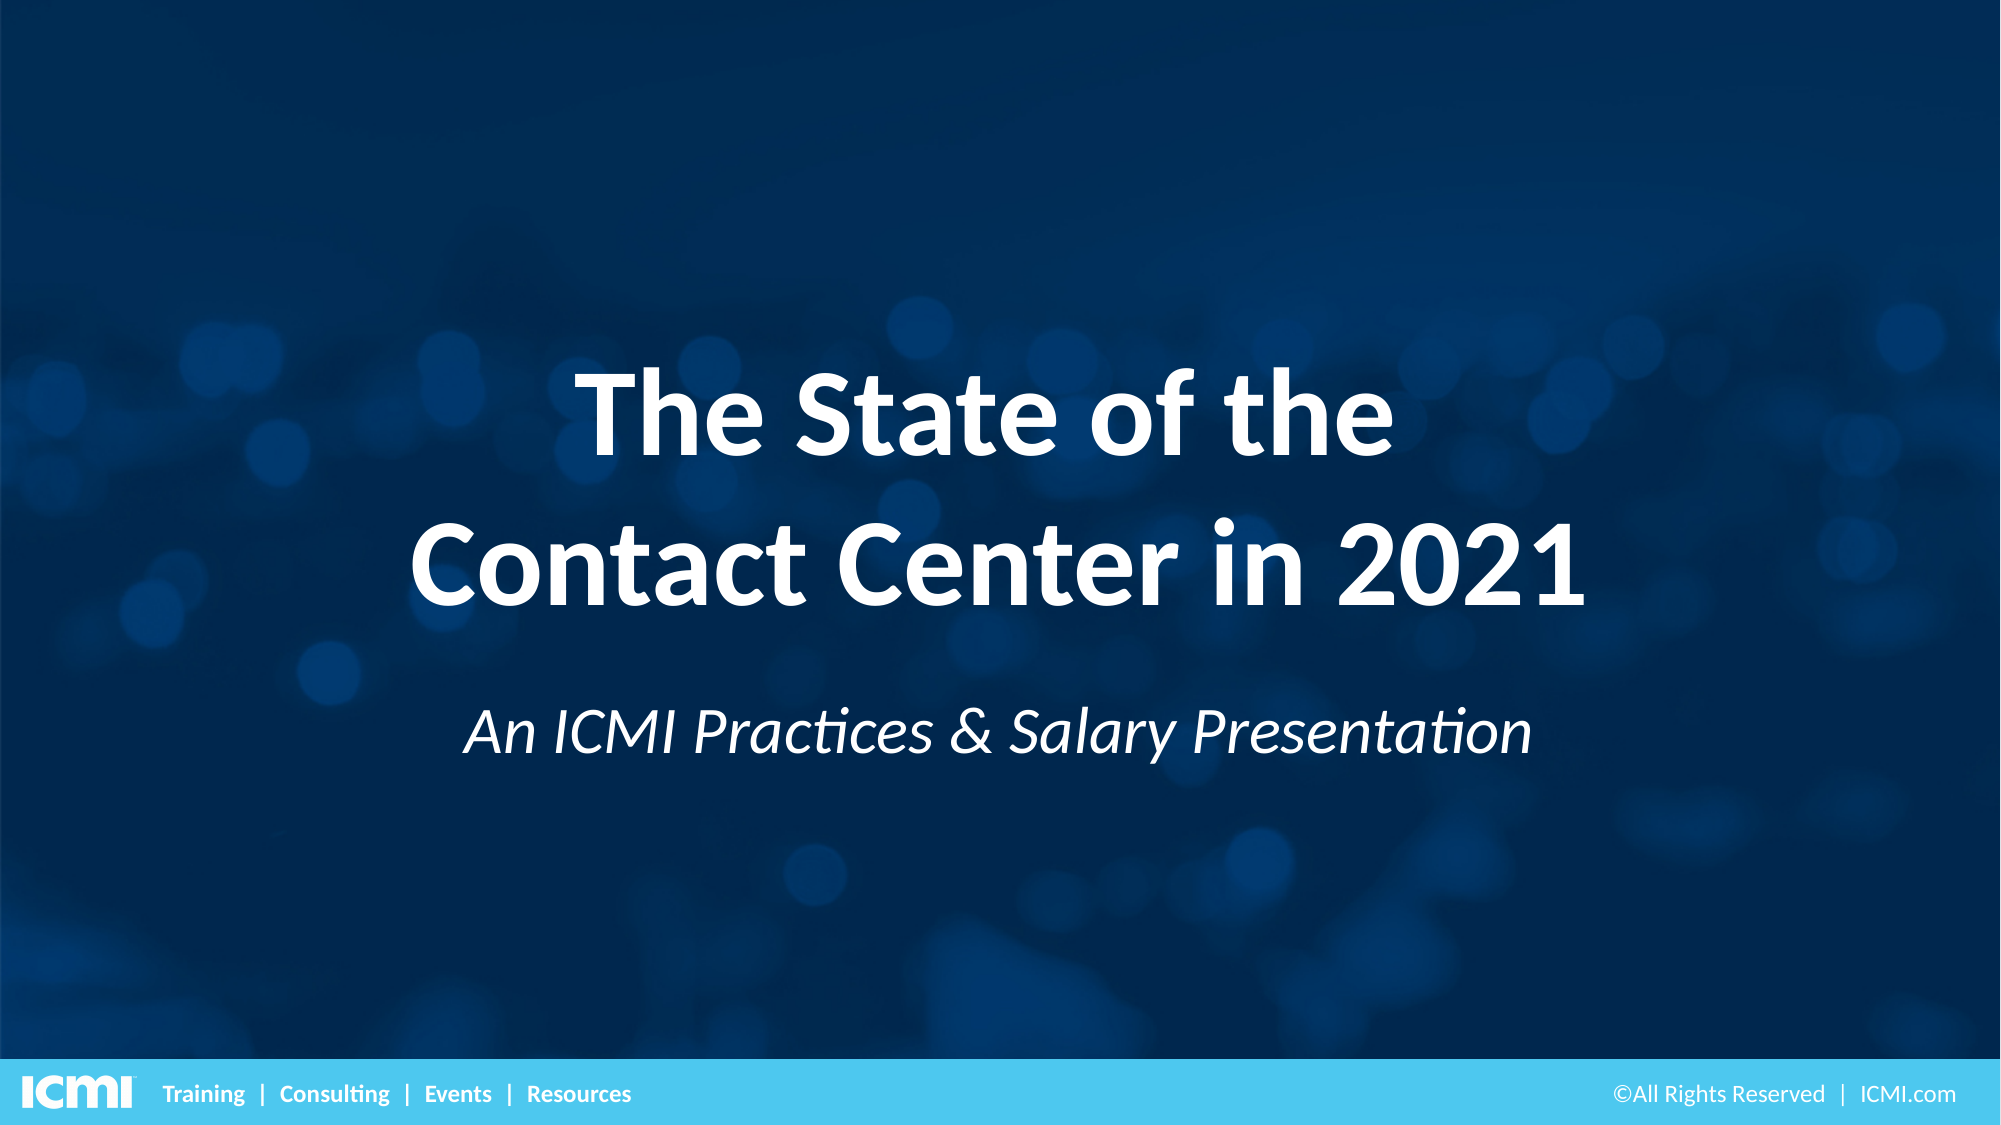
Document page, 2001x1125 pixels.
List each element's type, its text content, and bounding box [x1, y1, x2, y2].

picture [0, 0, 2001, 1125]
picture [21, 1074, 138, 1110]
text_box An ICMI Practices & Salary Presentation [146, 679, 1854, 775]
text_box The State of the Contact Center in 2021 [146, 322, 1854, 638]
